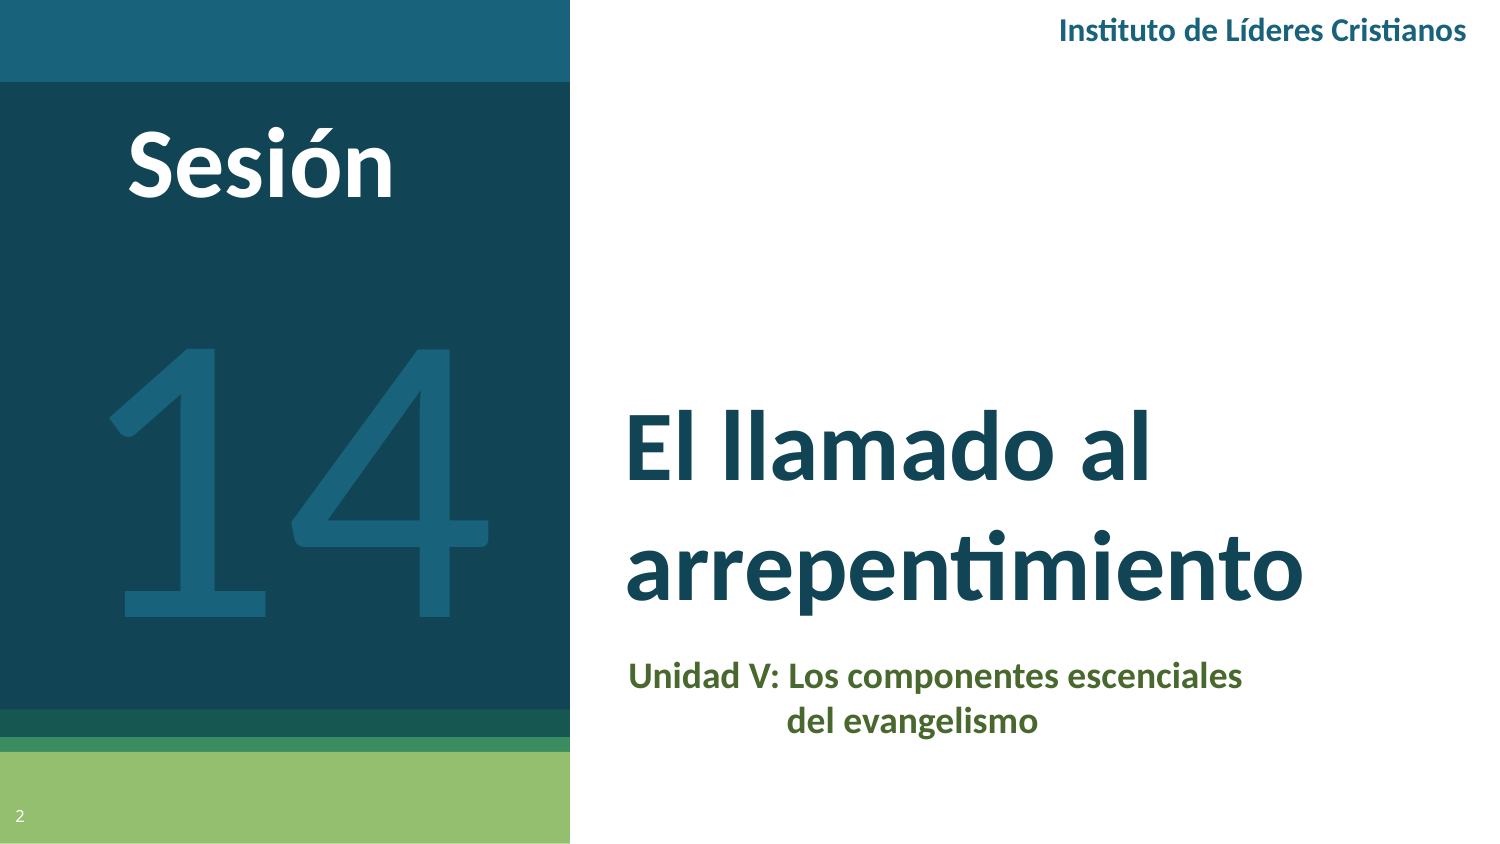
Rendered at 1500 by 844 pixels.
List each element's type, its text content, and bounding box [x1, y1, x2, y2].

text_box 14 [0, 137, 570, 765]
subtitle Unidad V: Los componentes escenciales del evangelismo [613, 635, 1353, 765]
text_box Sesión [112, 42, 502, 233]
title El llamado al arrepentimiento [609, 445, 1483, 636]
slide_number 2 [0, 790, 49, 844]
text_box Instituto de Líderes Cristianos [927, 8, 1483, 100]
